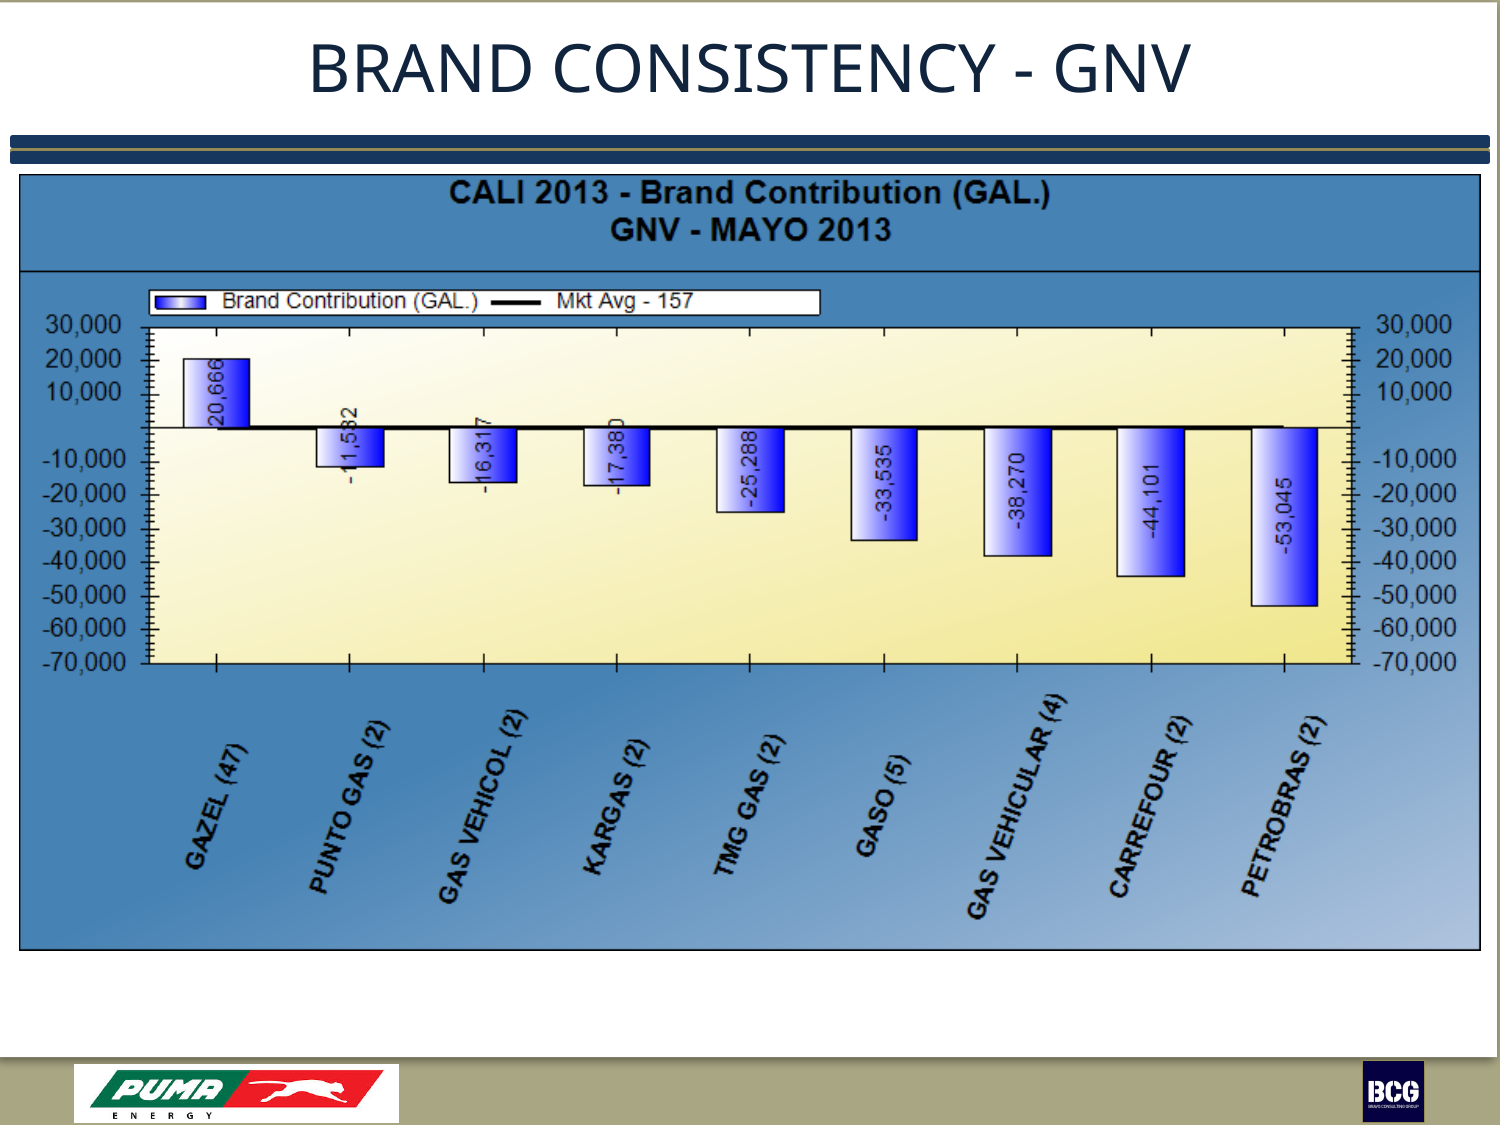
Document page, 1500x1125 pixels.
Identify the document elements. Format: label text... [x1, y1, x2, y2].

picture [74, 1064, 399, 1123]
picture [1363, 1061, 1424, 1122]
title Brand consistency - gnv [12, 7, 1488, 125]
picture [19, 173, 1481, 951]
